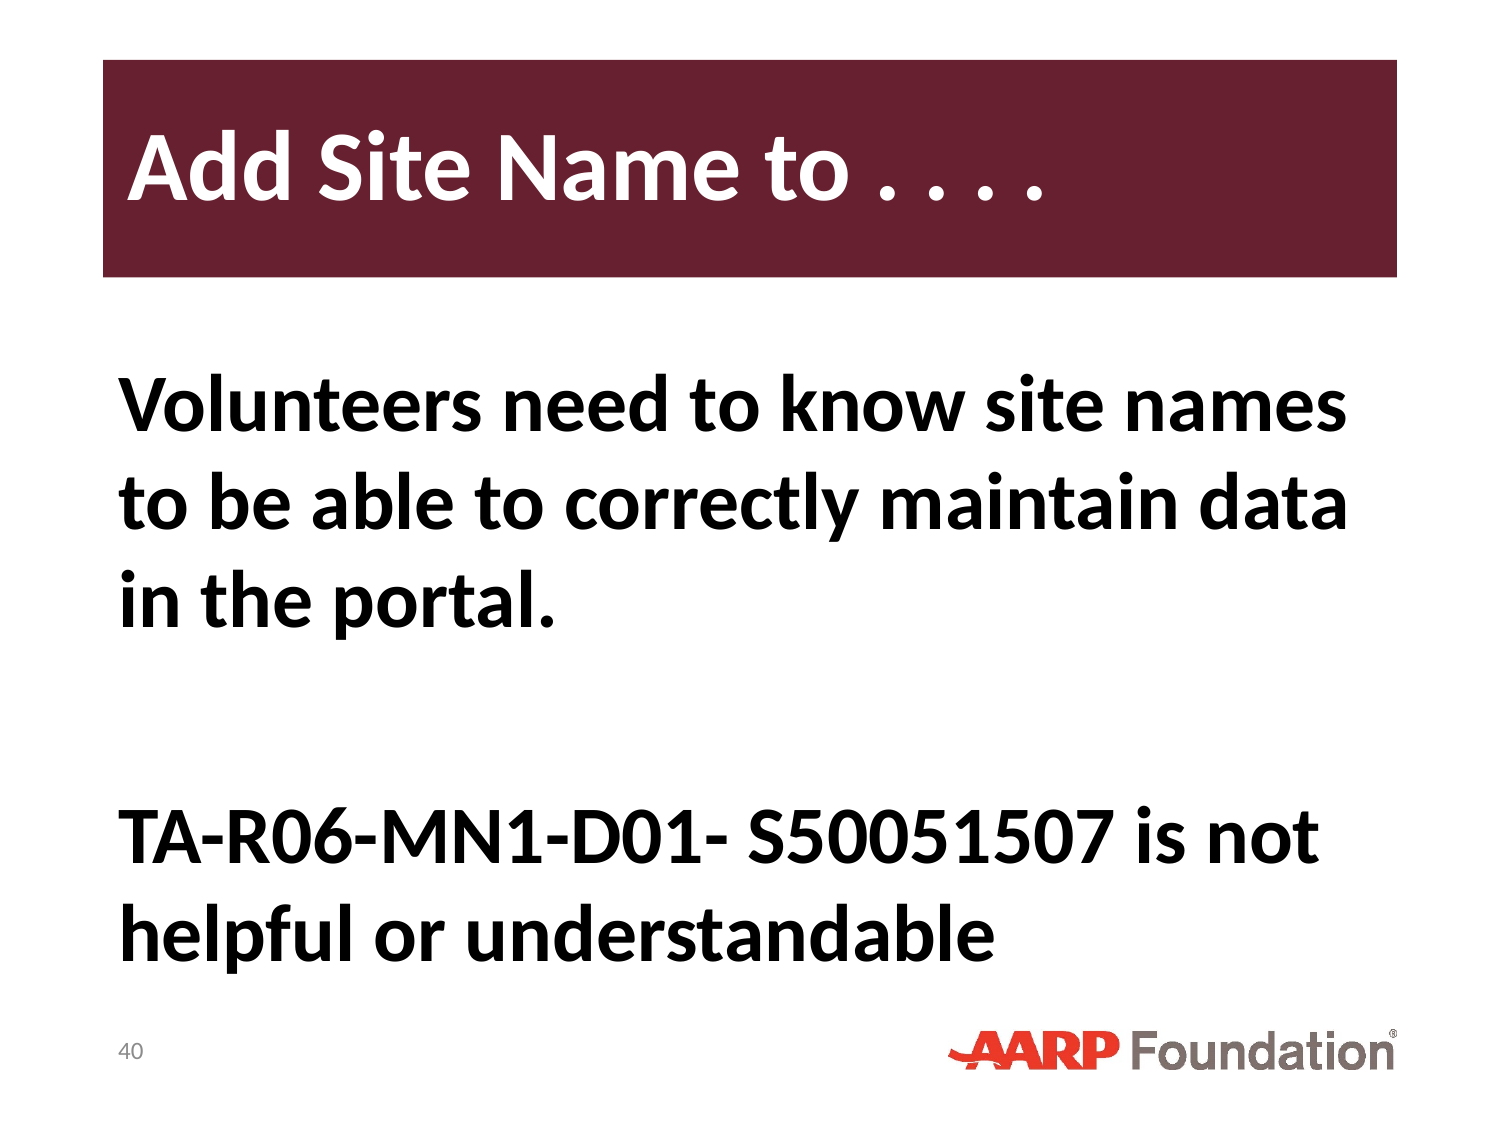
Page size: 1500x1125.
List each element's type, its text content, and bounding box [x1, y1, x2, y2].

slide_number 40 [103, 1019, 208, 1080]
list Volunteers need to know site names to be able to correctly maintain data in the portal. TA-R06-MN1-D01- S50051507 is not helpful or understandable [103, 299, 1394, 988]
picture [948, 1029, 1397, 1070]
title Add Site Name to . . . . [103, 59, 1397, 278]
